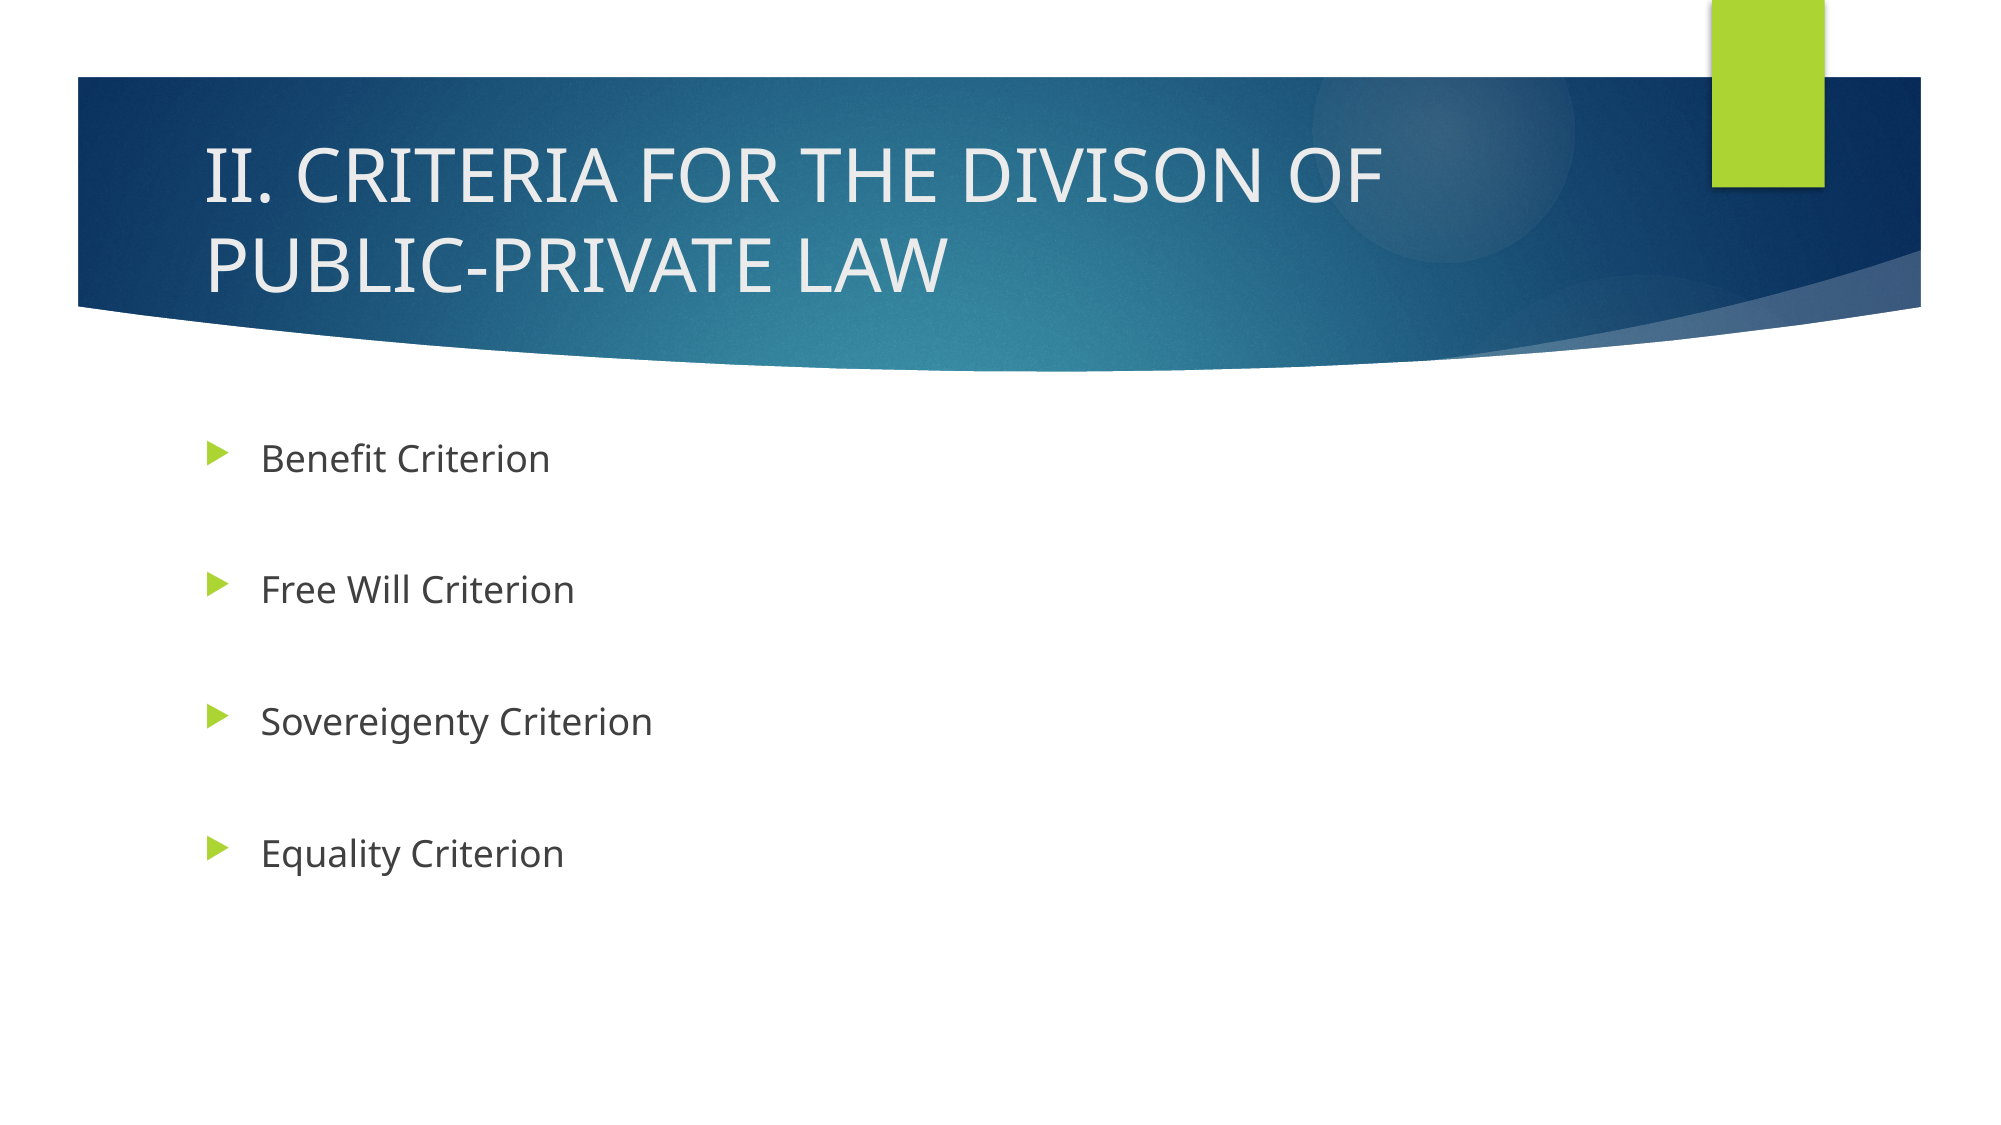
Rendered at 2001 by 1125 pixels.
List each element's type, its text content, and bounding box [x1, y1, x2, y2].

list Benefit Criterion Free Will Criterion Sovereigenty Criterion Equality Criterion [189, 427, 1627, 988]
title II. CRITERIA FOR THE DIVISON OF PUBLIC-PRIVATE LAW [189, 159, 1627, 276]
